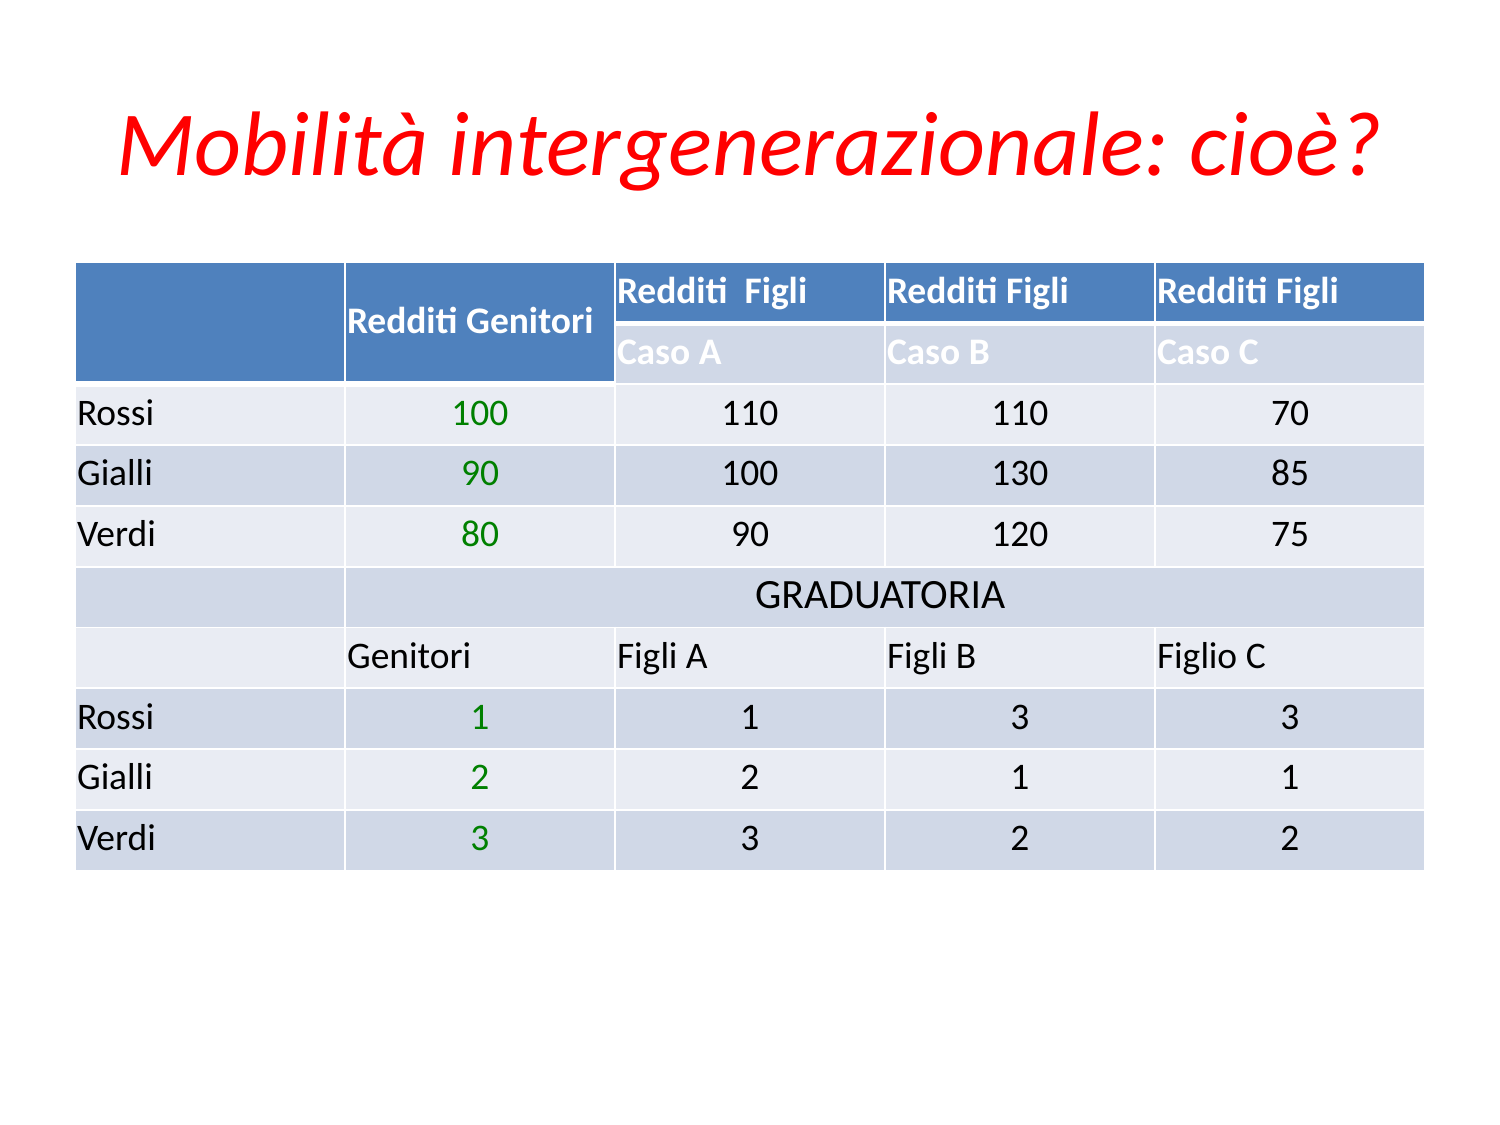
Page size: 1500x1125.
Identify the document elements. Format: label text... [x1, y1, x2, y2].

table_cell 1 [616, 689, 884, 748]
table_cell Figli B [886, 628, 1154, 687]
table_cell Figli A [616, 628, 884, 687]
table_cell 110 [886, 385, 1154, 444]
table_cell Rossi [76, 689, 344, 748]
table_cell 75 [1156, 507, 1424, 566]
table_cell 100 [616, 446, 884, 505]
table_cell Verdi [76, 507, 344, 566]
table_cell Gialli [76, 446, 344, 505]
table_cell 3 [1156, 689, 1424, 748]
table_cell [76, 628, 344, 687]
table_cell 100 [346, 387, 614, 444]
table_cell Gialli [76, 750, 344, 809]
table_cell Verdi [76, 811, 344, 870]
table_cell 90 [616, 507, 884, 566]
table_cell 1 [346, 689, 614, 748]
table_header Redditi Figli [886, 263, 1154, 321]
table_cell 3 [616, 811, 884, 870]
table_cell 2 [346, 750, 614, 809]
table_cell 80 [346, 507, 614, 566]
table_header Redditi Genitori [346, 263, 614, 381]
table_cell Figlio C [1156, 628, 1424, 687]
table_cell Caso A [616, 326, 884, 383]
table_cell Caso B [886, 326, 1154, 383]
table_cell 3 [346, 811, 614, 870]
table_cell 70 [1156, 385, 1424, 444]
table_cell 1 [886, 750, 1154, 809]
table_cell 110 [616, 385, 884, 444]
table_cell [76, 568, 344, 627]
table_cell Rossi [76, 387, 344, 444]
table_cell 1 [1156, 750, 1424, 809]
table_header [76, 263, 344, 381]
table_cell 85 [1156, 446, 1424, 505]
table_cell 2 [886, 811, 1154, 870]
table_header Redditi Figli [616, 263, 884, 321]
table_cell Caso C [1156, 326, 1424, 383]
table_cell 2 [616, 750, 884, 809]
table_header Redditi Figli [1156, 263, 1424, 321]
table_cell 120 [886, 507, 1154, 566]
table_cell 130 [886, 446, 1154, 505]
table_cell Genitori [346, 628, 614, 687]
table_cell 2 [1156, 811, 1424, 870]
table_cell GRADUATORIA [346, 568, 1424, 627]
title Mobilità intergenerazionale: cioè? [75, 45, 1425, 233]
table_cell 3 [886, 689, 1154, 748]
table_cell 90 [346, 446, 614, 505]
